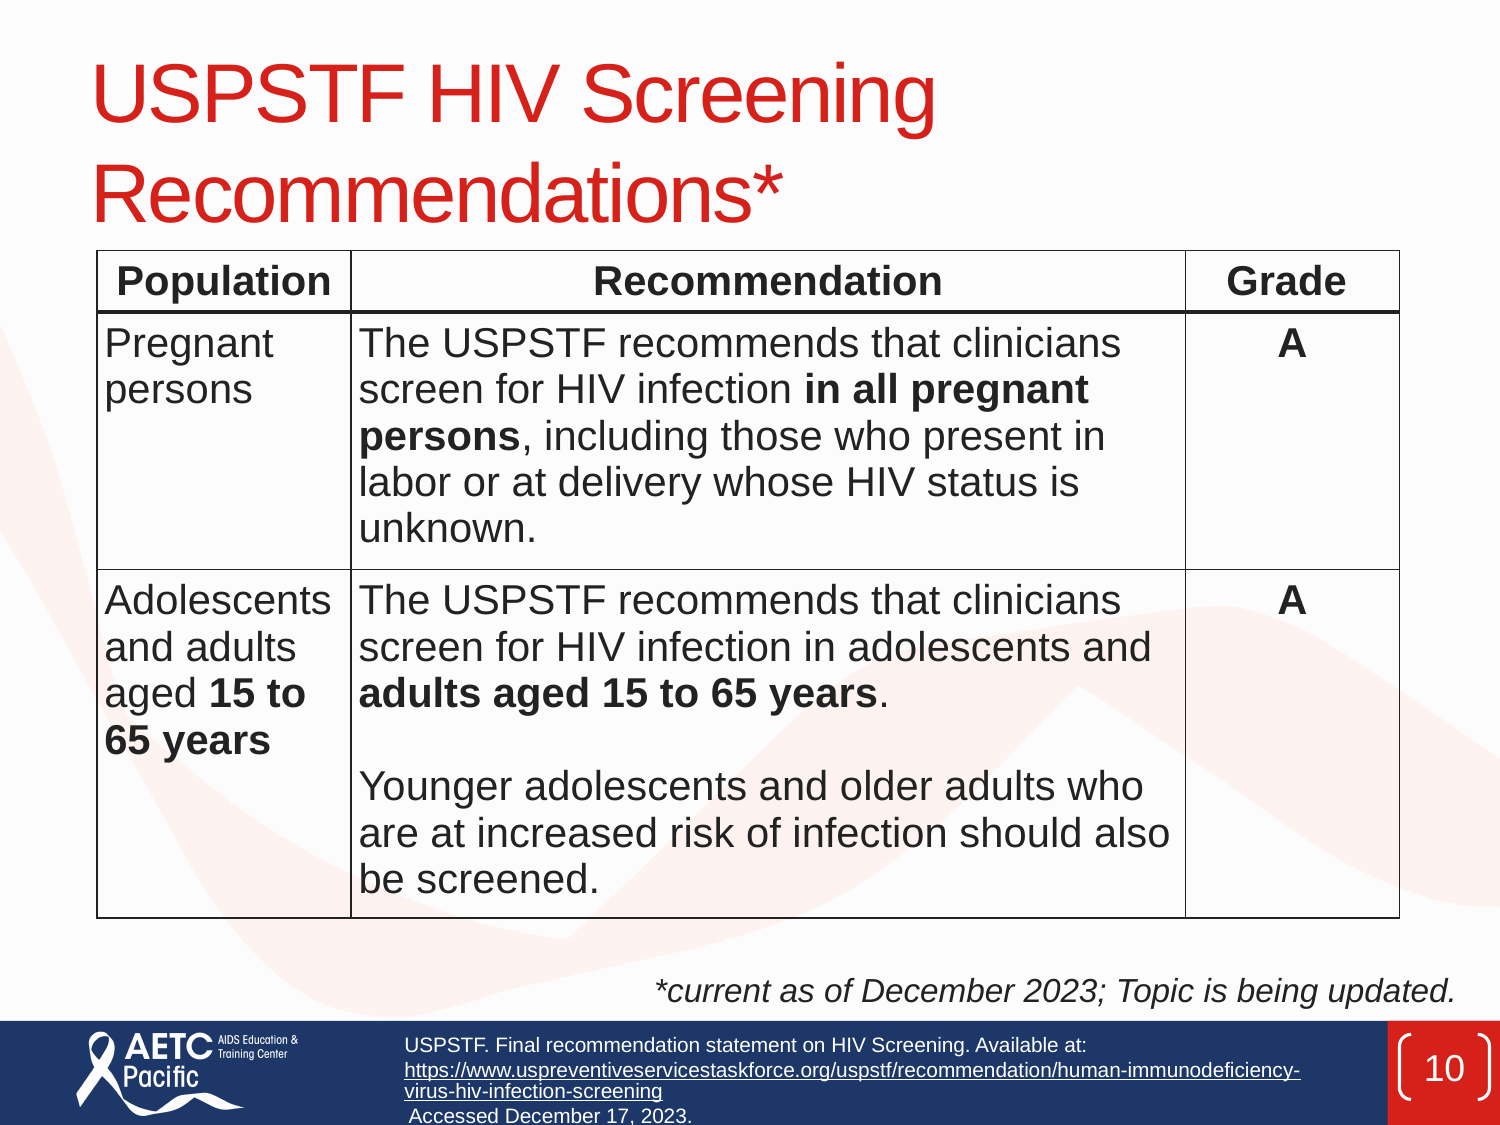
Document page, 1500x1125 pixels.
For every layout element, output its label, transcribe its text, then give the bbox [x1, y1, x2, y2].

table_header Population [98, 251, 350, 310]
text_box *current as of December 2023; Topic is being updated. [639, 961, 1500, 1017]
slide_number 10 [1397, 1032, 1492, 1101]
table_cell A [1186, 314, 1399, 569]
table_cell Pregnant persons [98, 314, 350, 569]
table_cell The USPSTF recommends that clinicians screen for HIV infection in all pregnant persons, including those who present in labor or at delivery whose HIV status is unknown. [352, 314, 1185, 569]
title USPSTF HIV Screening Recommendations* [75, 45, 1440, 233]
picture [75, 1029, 299, 1120]
table_header Recommendation [352, 251, 1185, 310]
table_cell The USPSTF recommends that clinicians screen for HIV infection in adolescents and adults aged 15 to 65 years. Younger adolescents and older adults who are at increased risk of infection should also be screened. [352, 570, 1185, 917]
table_header Grade [1186, 251, 1399, 310]
text_box USPSTF. Final recommendation statement on HIV Screening. Available at: https://www.uspreventiveservicestaskforce.org/uspstf/recommendation/human-immunodeficiency-virus-hiv-infection-screening Accessed December 17, 2023. [389, 1024, 1323, 1114]
table_cell A [1186, 570, 1399, 917]
picture [0, 0, 1500, 1017]
table_cell Adolescents and adults aged 15 to 65 years [98, 570, 350, 917]
